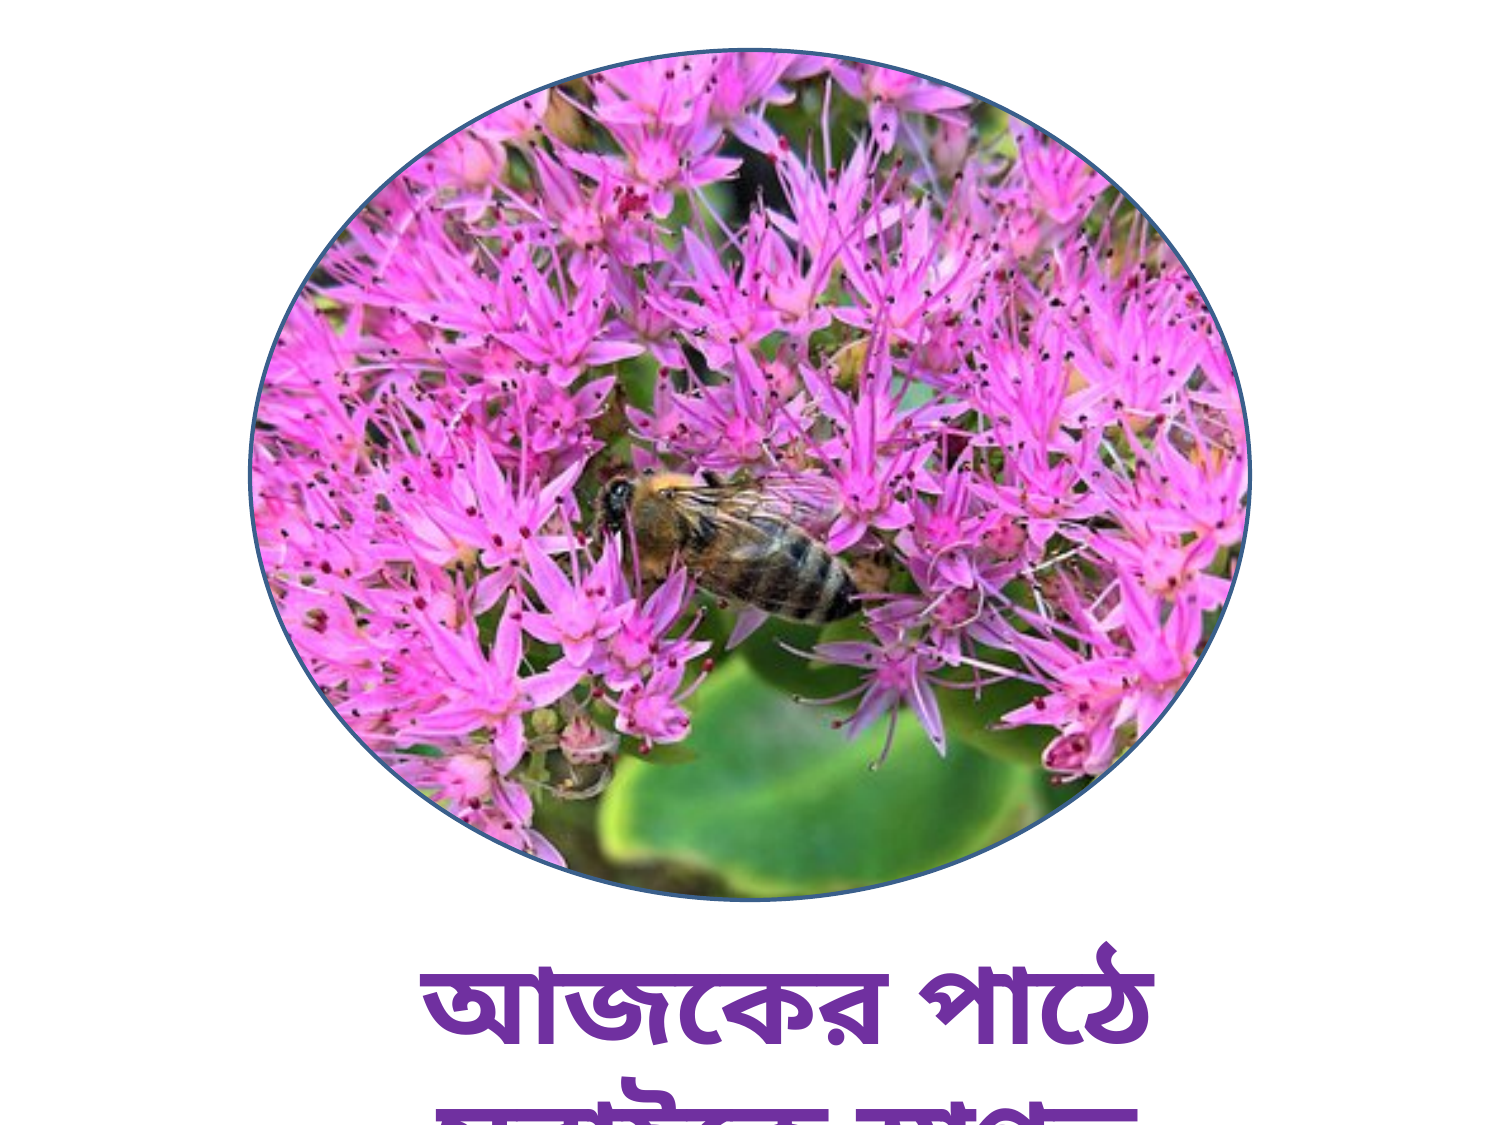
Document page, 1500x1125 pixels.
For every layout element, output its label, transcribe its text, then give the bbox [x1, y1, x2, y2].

text_box আজকের পাঠে সবাইকে স্বাগত [224, 924, 1350, 1125]
text_box [247, 47, 1253, 903]
